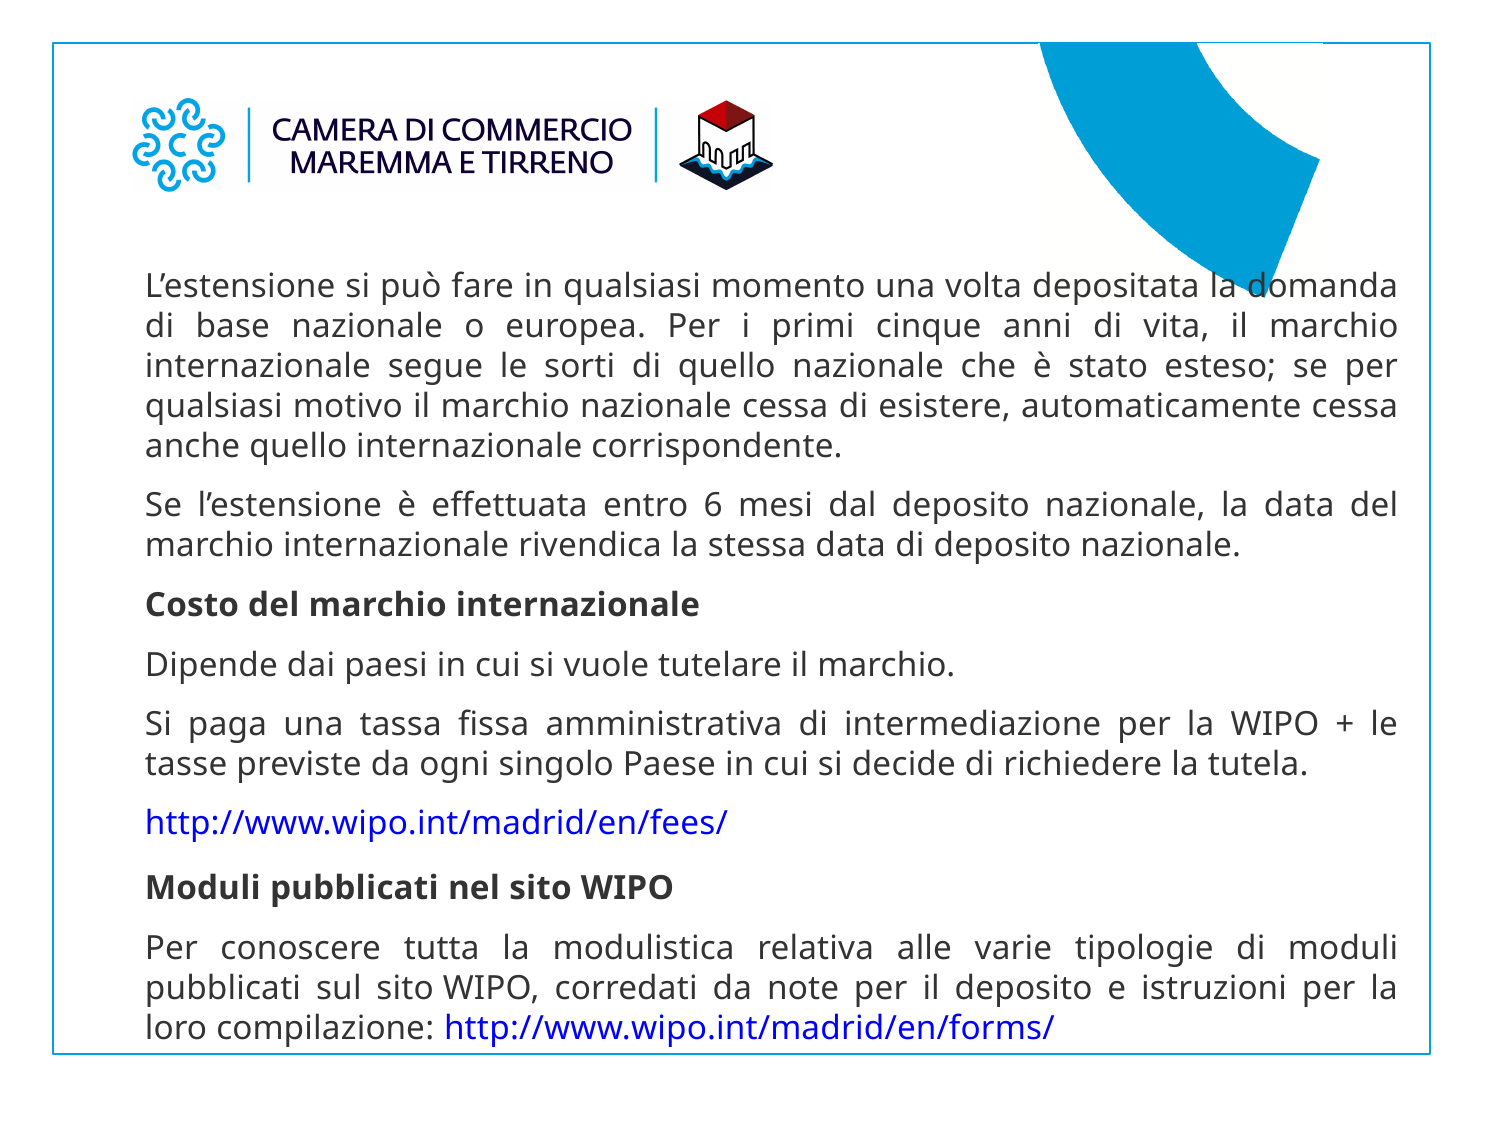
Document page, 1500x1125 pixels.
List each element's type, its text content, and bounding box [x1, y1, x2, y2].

picture [1198, 44, 1323, 257]
picture [132, 98, 773, 192]
picture [1038, 45, 1186, 257]
text_box L’estensione si può fare in qualsiasi momento una volta depositata la domanda di base nazionale o europea. Per i primi cinque anni di vita, il marchio internazionale segue le sorti di quello nazionale che è stato esteso; se per qualsiasi motivo il marchio nazionale cessa di esistere, automaticamente cessa anche quello internazionale corrispondente. Se l’estensione è effettuata entro 6 mesi dal deposito nazionale, la data del marchio internazionale rivendica la stessa data di deposito nazionale. Costo del marchio internazionale Dipende dai paesi in cui si vuole tutelare il marchio. Si paga una tassa fissa amministrativa di intermediazione per la WIPO + le tasse previste da ogni singolo Paese in cui si decide di richiedere la tutela. http://www.wipo.int/madrid/en/fees/ Moduli pubblicati nel sito WIPO Per conoscere tutta la modulistica relativa alle varie tipologie di moduli pubblicati sul sito WIPO, corredati da note per il deposito e istruzioni per la loro compilazione: http://www.wipo.int/madrid/en/forms/ [130, 257, 1416, 1059]
